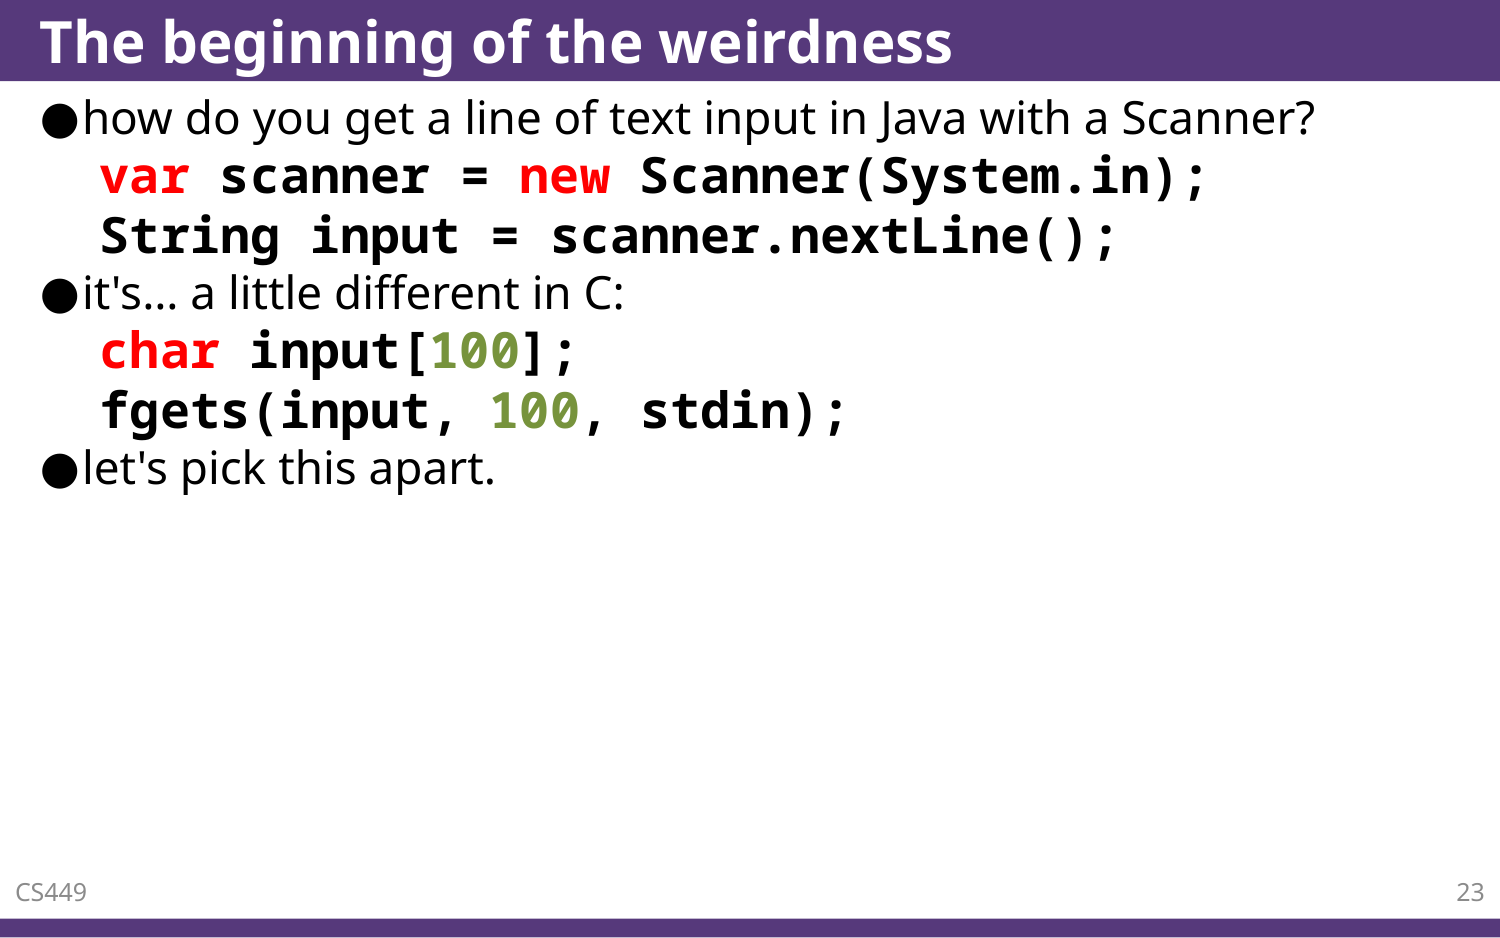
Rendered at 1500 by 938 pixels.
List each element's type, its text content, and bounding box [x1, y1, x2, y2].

title The beginning of the weirdness [24, 0, 1500, 81]
list how do you get a line of text input in Java with a Scanner? var scanner = new Scanner(System.in); String input = scanner.nextLine(); it's… a little different in C: char input[100]; fgets(input, 100, stdin); let's pick this apart. [24, 81, 1500, 869]
slide_number 23 [1387, 868, 1500, 919]
footer CS449 [0, 868, 200, 919]
